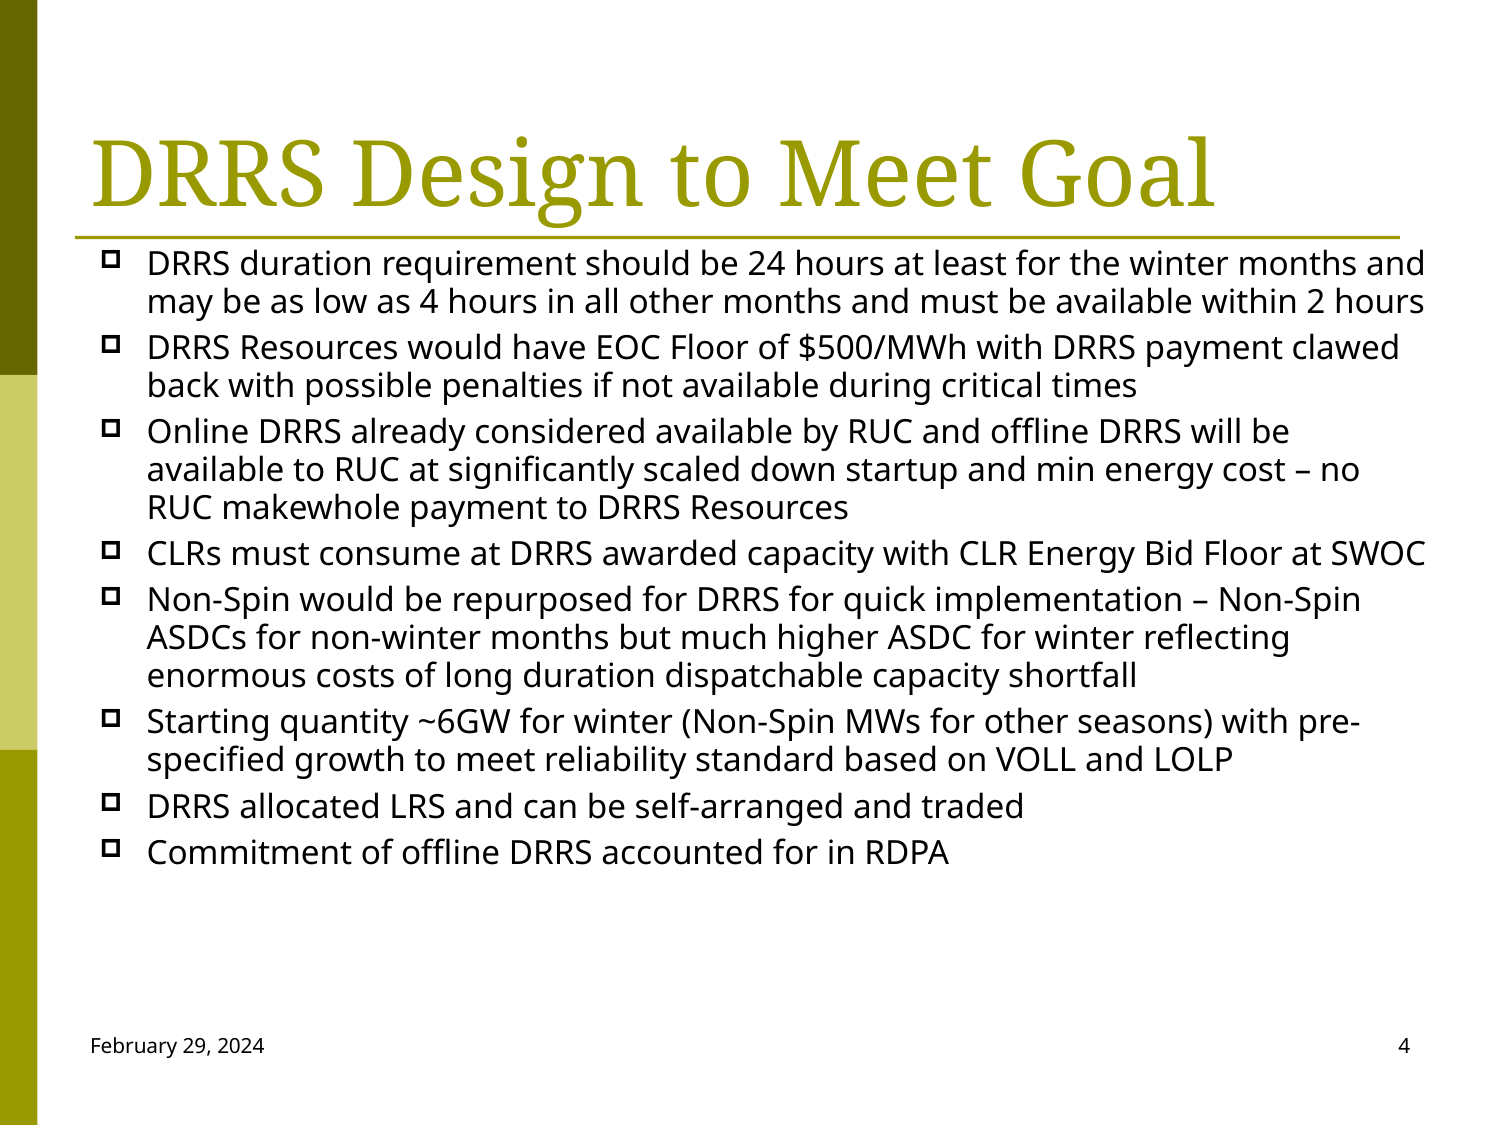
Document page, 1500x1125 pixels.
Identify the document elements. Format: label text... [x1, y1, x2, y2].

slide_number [74, 1024, 426, 1101]
slide_number 4 [1074, 1024, 1426, 1101]
list DRRS duration requirement should be 24 hours at least for the winter months and may be as low as 4 hours in all other months and must be available within 2 hours DRRS Resources would have EOC Floor of $500/MWh with DRRS payment clawed back with possible penalties if not available during critical times Online DRRS already considered available by RUC and offline DRRS will be available to RUC at significantly scaled down startup and min energy cost – no RUC makewhole payment to DRRS Resources CLRs must consume at DRRS awarded capacity with CLR Energy Bid Floor at SWOC Non-Spin would be repurposed for DRRS for quick implementation – Non-Spin ASDCs for non-winter months but much higher ASDC for winter reflecting enormous costs of long duration dispatchable capacity shortfall Starting quantity ~6GW for winter (Non-Spin MWs for other seasons) with pre-specified growth to meet reliability standard based on VOLL and LOLP DRRS allocated LRS and can be self-arranged and traded Commitment of offline DRRS accounted for in RDPA [75, 237, 1450, 981]
title DRRS Design to Meet Goal [75, 45, 1425, 233]
